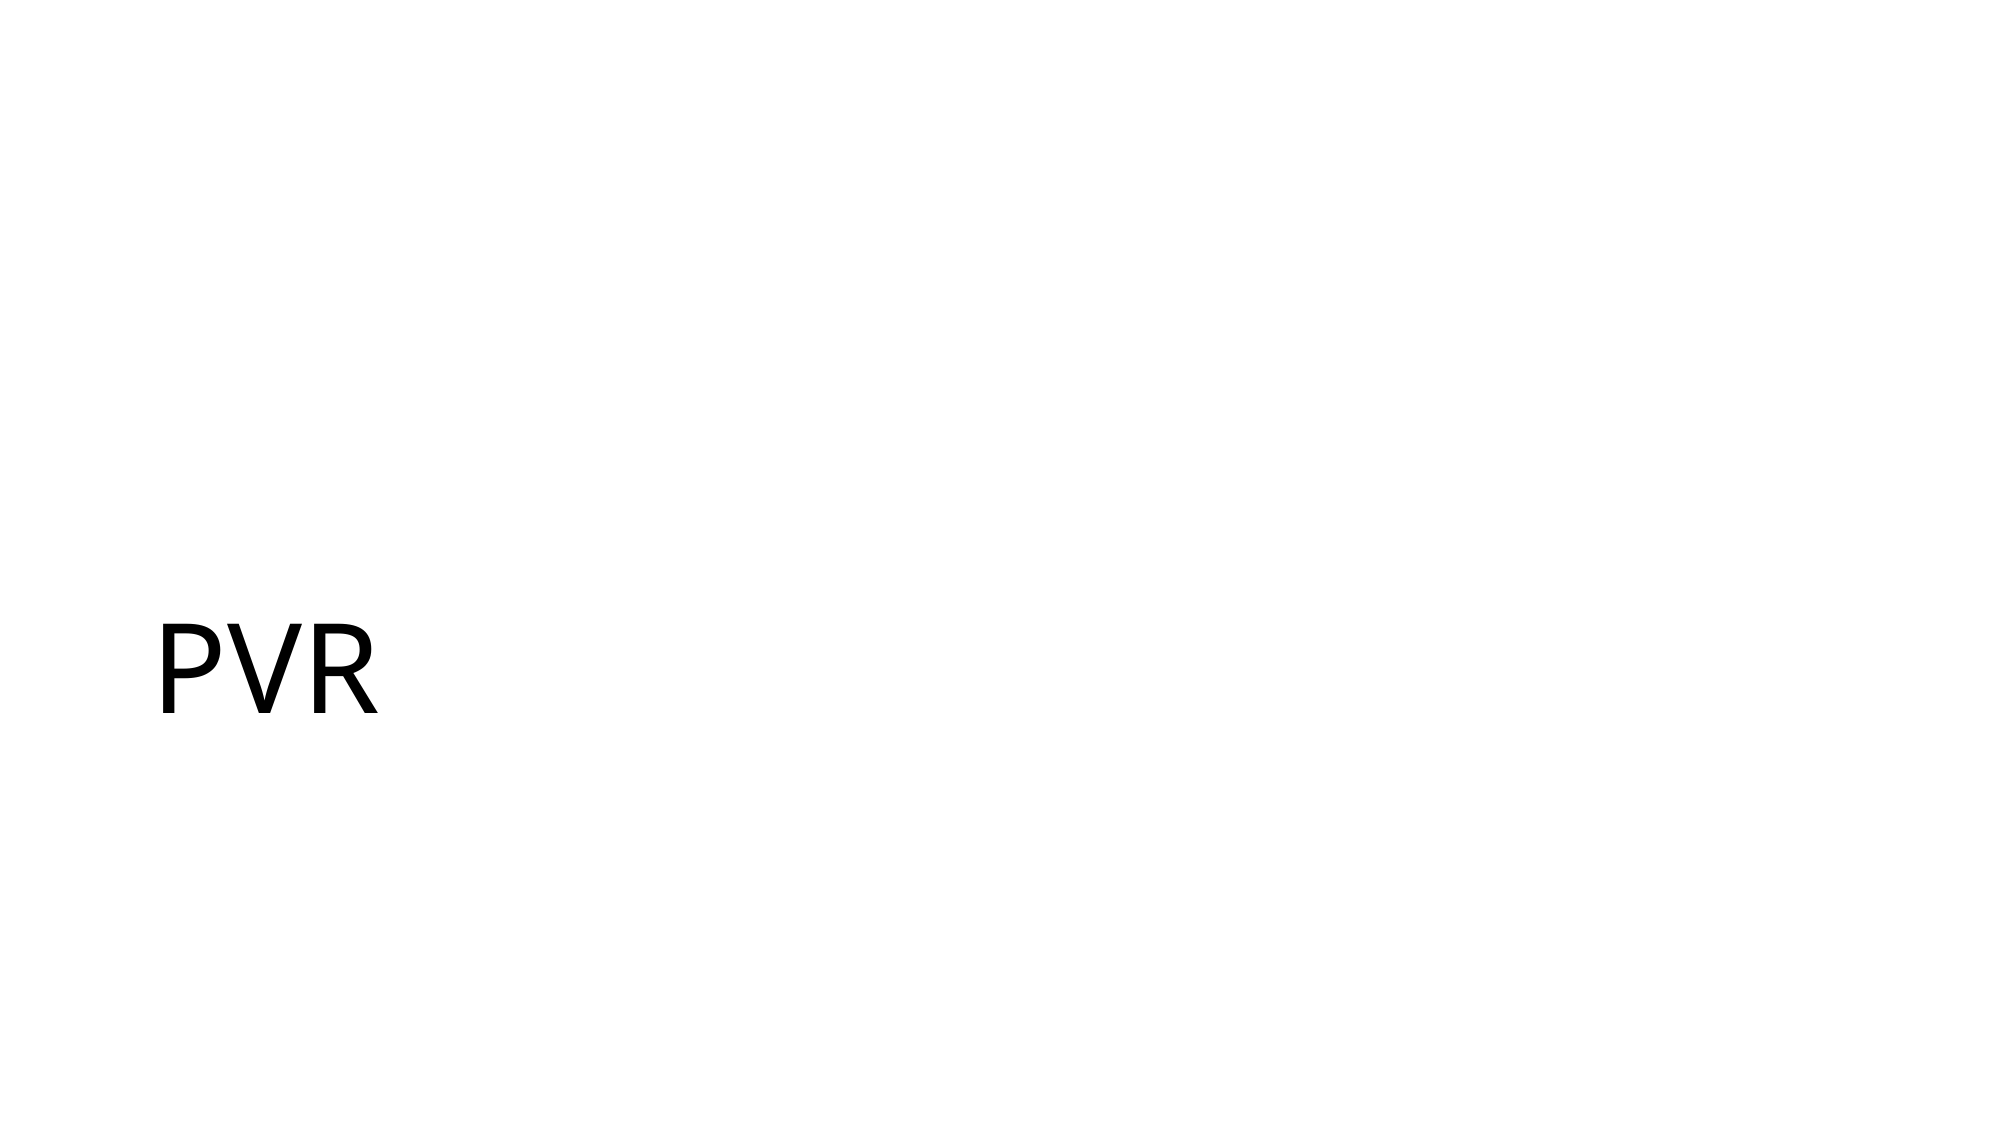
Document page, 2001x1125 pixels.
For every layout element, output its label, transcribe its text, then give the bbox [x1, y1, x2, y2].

title PVR [136, 280, 1862, 749]
